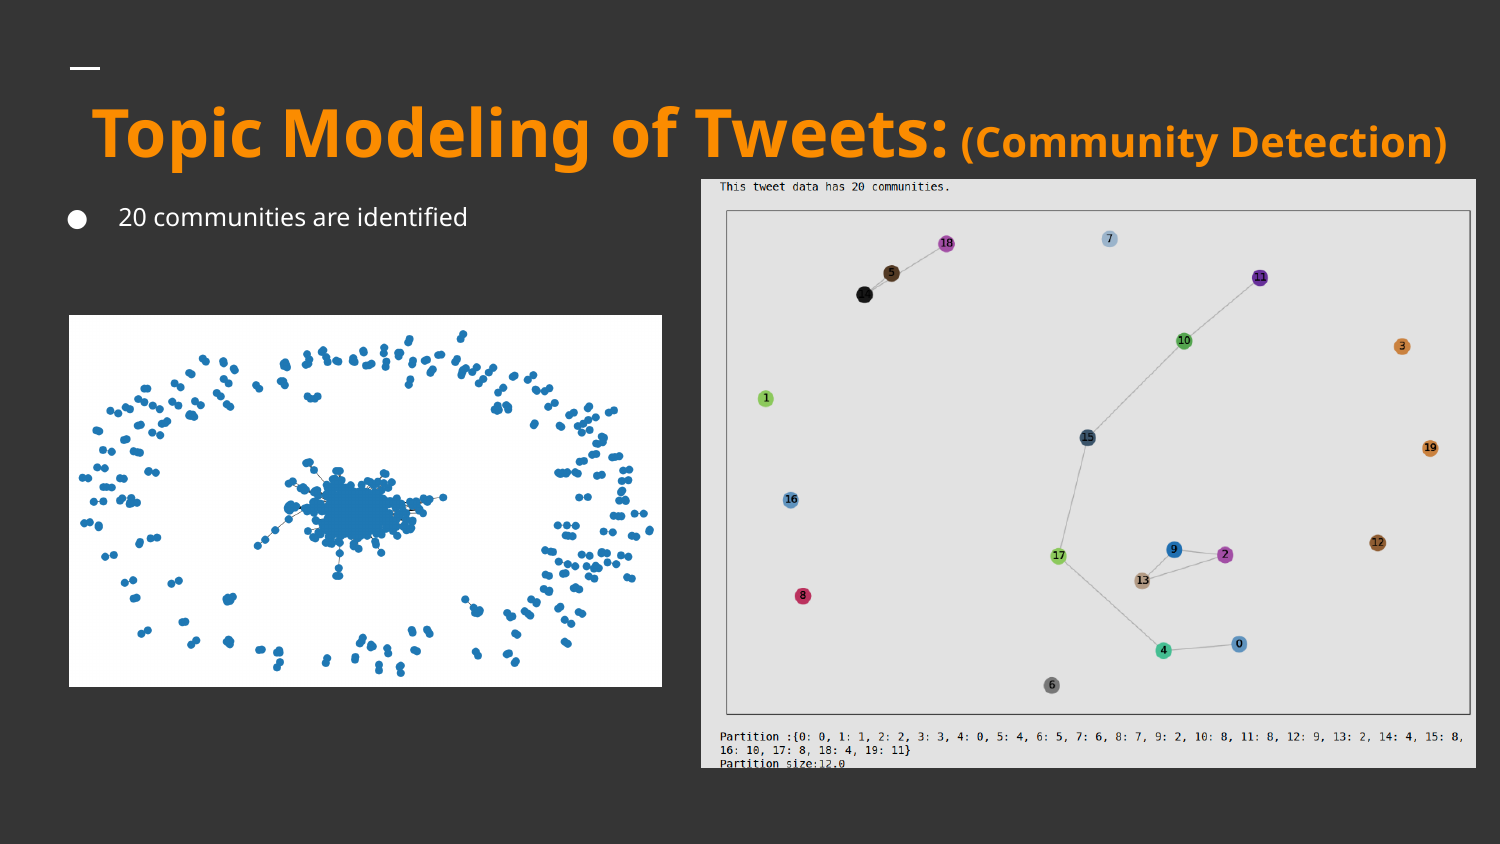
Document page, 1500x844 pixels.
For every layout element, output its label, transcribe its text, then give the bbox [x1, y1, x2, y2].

picture [69, 314, 662, 688]
picture [701, 179, 1476, 769]
title 20 communities are identified [28, 156, 1408, 786]
title Topic Modeling of Tweets: (Community Detection) [76, 75, 1464, 341]
